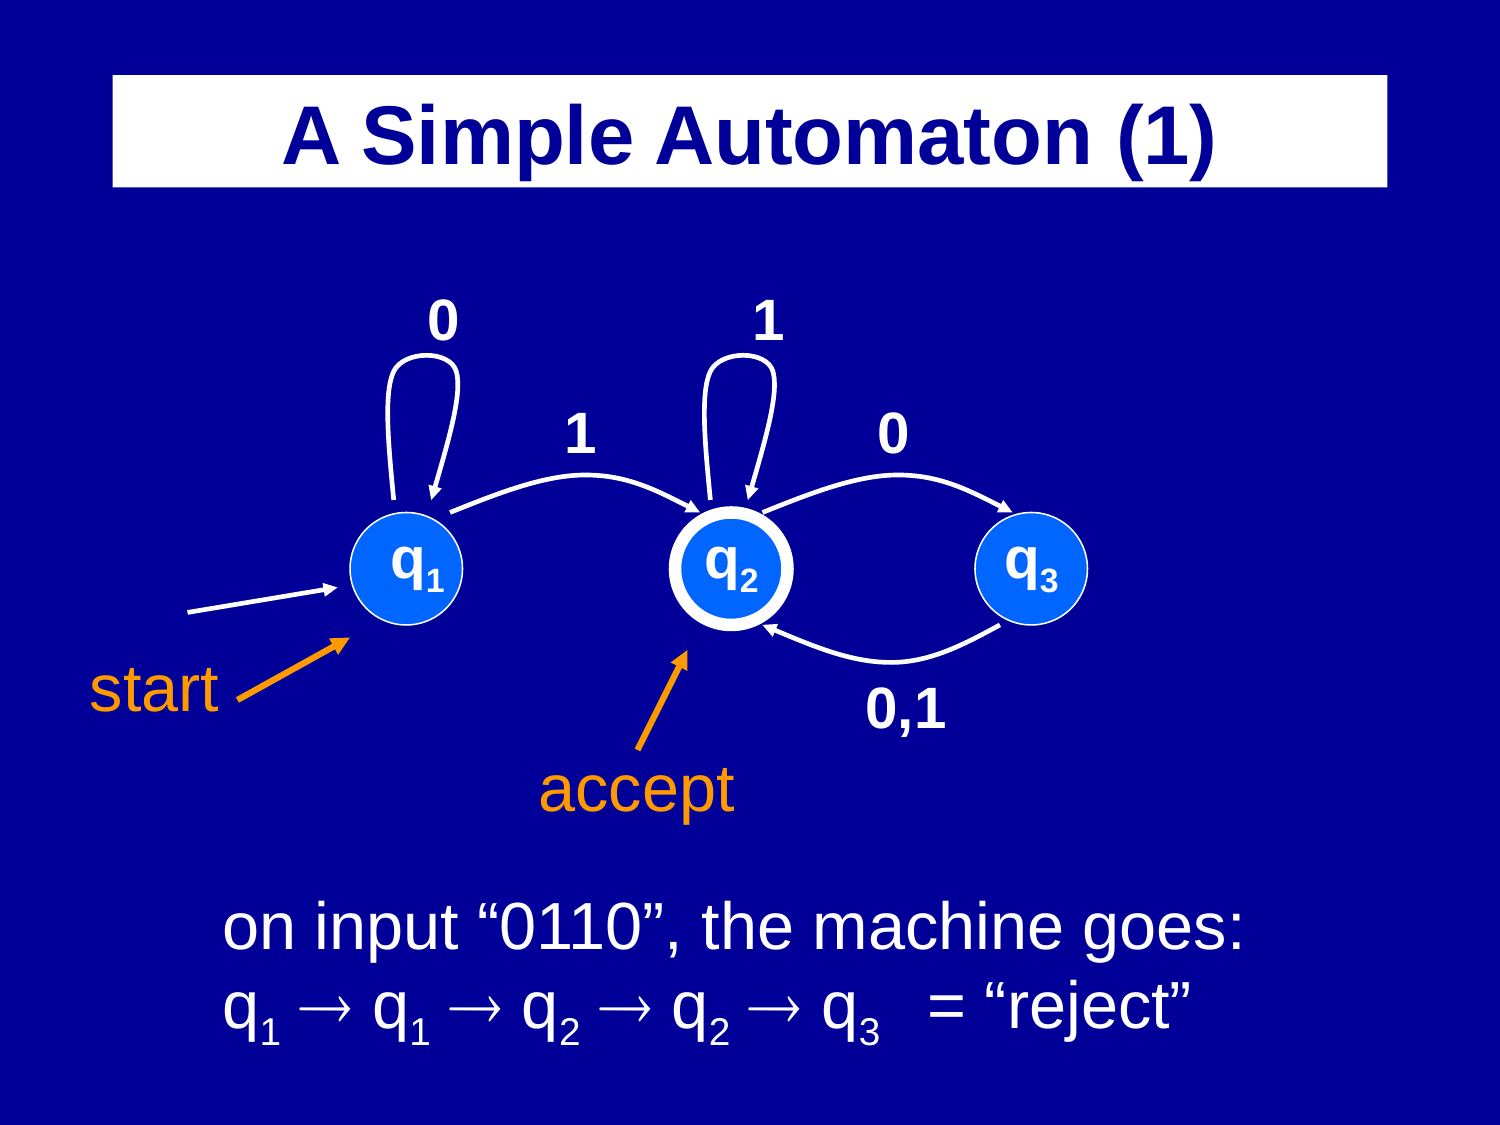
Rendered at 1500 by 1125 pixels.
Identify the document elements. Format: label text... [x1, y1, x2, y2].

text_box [187, 274, 1088, 748]
text_box on input “0110”, the machine goes: q1  q1  q2  q2  q3 = “reject” [207, 875, 1262, 1061]
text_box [74, 637, 751, 833]
title A Simple Automaton (1) [112, 74, 1388, 188]
